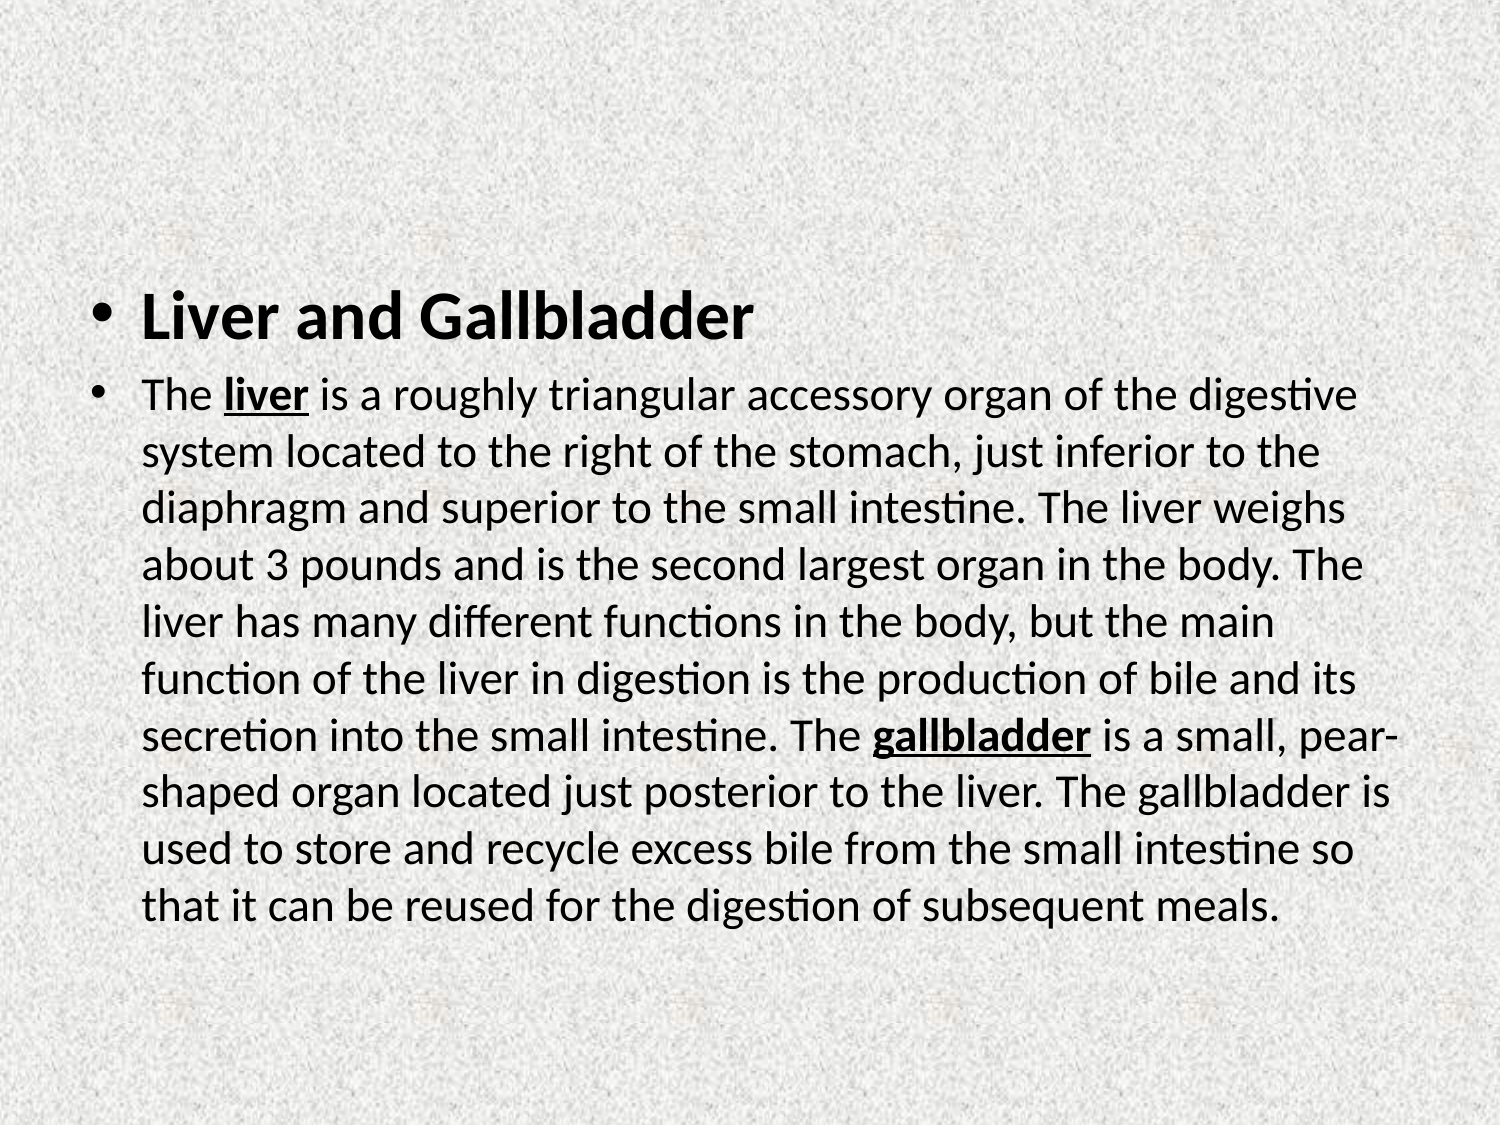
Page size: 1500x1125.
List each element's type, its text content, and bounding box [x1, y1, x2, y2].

picture [0, 0, 1500, 1125]
list Liver and Gallbladder The liver is a roughly triangular accessory organ of the digestive system located to the right of the stomach, just inferior to the diaphragm and superior to the small intestine. The liver weighs about 3 pounds and is the second largest organ in the body. The liver has many different functions in the body, but the main function of the liver in digestion is the production of bile and its secretion into the small intestine. The gallbladder is a small, pear-shaped organ located just posterior to the liver. The gallbladder is used to store and recycle excess bile from the small intestine so that it can be reused for the digestion of subsequent meals. [75, 262, 1425, 1005]
